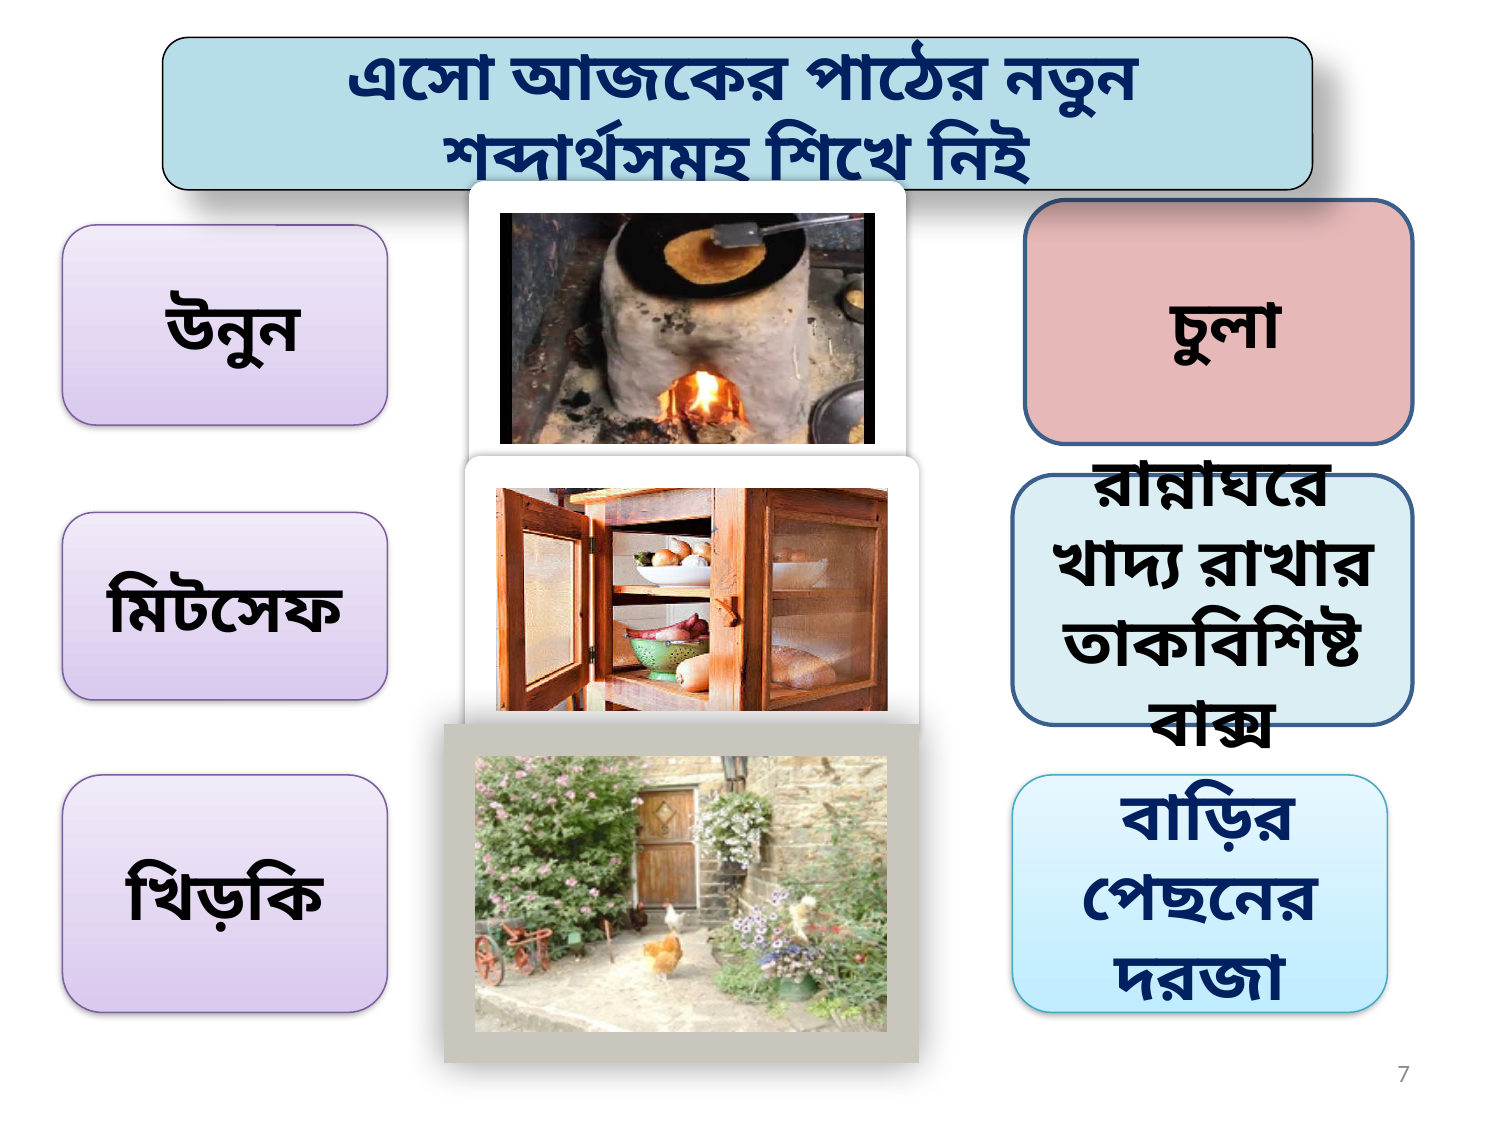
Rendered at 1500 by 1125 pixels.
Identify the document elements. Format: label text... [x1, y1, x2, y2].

text_box খিড়কি [61, 774, 389, 1014]
text_box রান্নাঘরে খাদ্য রাখার তাকবিশিষ্ট বাক্স [1010, 472, 1415, 728]
text_box এসো আজকের পাঠের নতুন শব্দার্থসমূহ শিখে নিই [161, 36, 1314, 191]
slide_number 7 [1074, 1042, 1425, 1103]
picture [474, 755, 888, 1033]
picture [495, 487, 888, 712]
picture [499, 212, 876, 445]
text_box উনুন [61, 224, 389, 426]
text_box চুলা [1022, 197, 1415, 447]
text_box বাড়ির পেছনের দরজা [1011, 774, 1389, 1014]
text_box মিটসেফ [61, 511, 389, 701]
